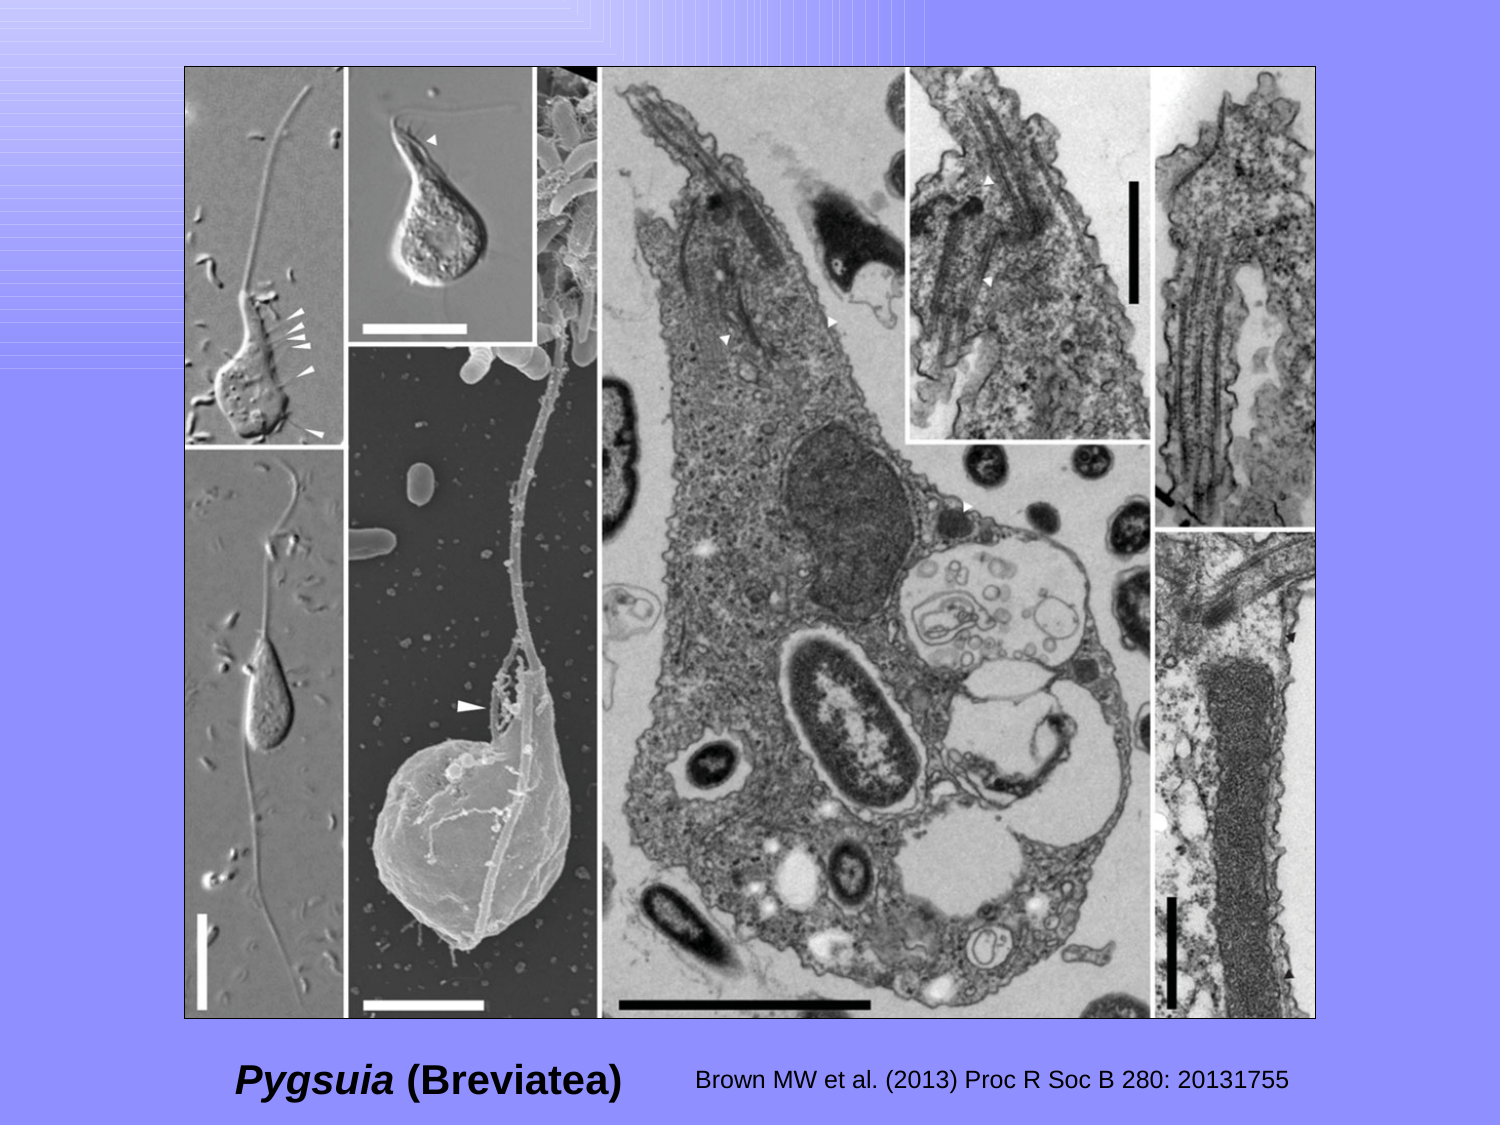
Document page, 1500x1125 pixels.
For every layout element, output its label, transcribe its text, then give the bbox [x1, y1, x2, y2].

text_box Brown MW et al. (2013) Proc R Soc B 280: 20131755 [680, 1055, 1306, 1101]
text_box Pygsuia (Breviatea) [220, 1045, 638, 1111]
picture [184, 66, 1316, 1019]
